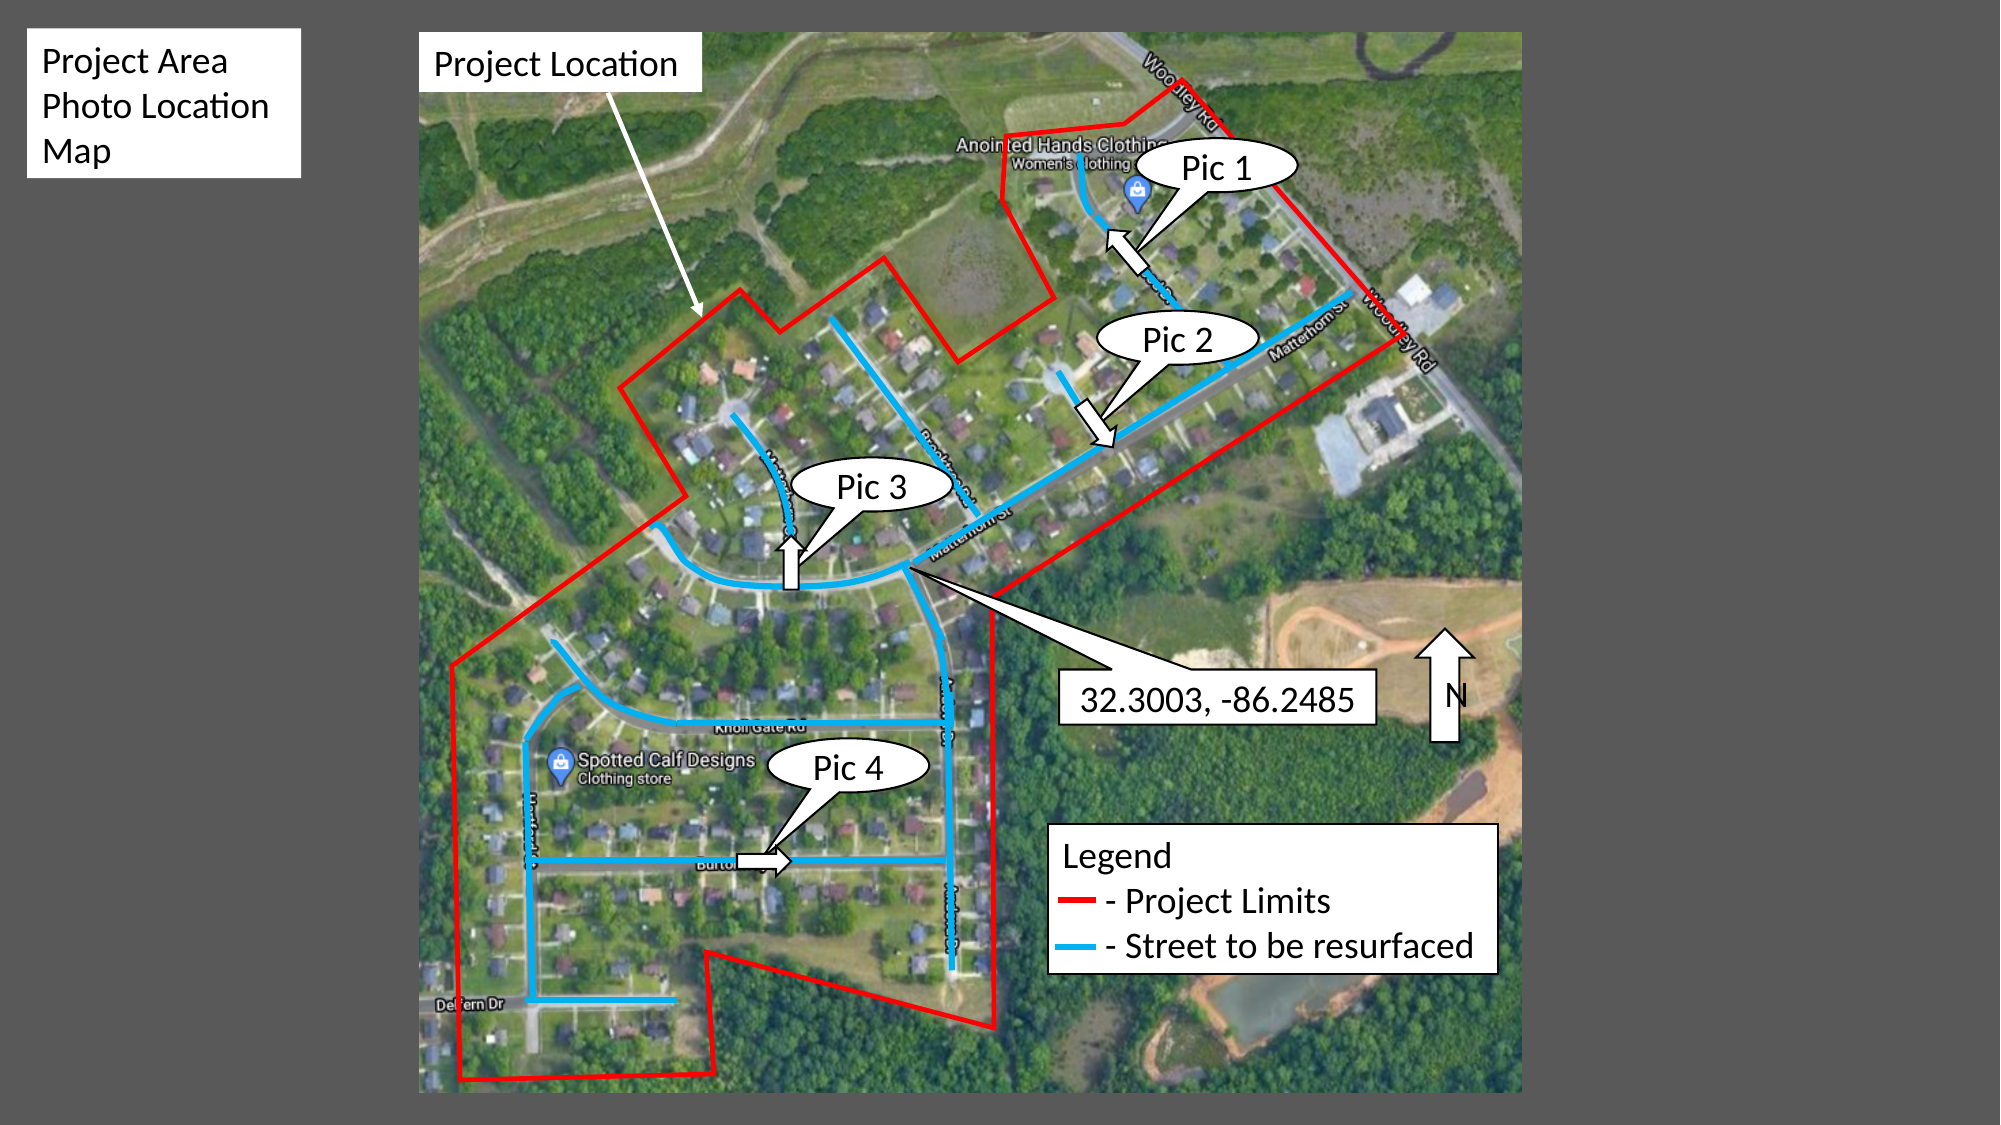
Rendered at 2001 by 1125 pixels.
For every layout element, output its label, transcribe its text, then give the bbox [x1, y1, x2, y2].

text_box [607, 92, 703, 318]
text_box Project Area Photo Location Map [27, 28, 302, 179]
picture [419, 32, 1523, 1093]
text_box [525, 156, 1352, 1001]
